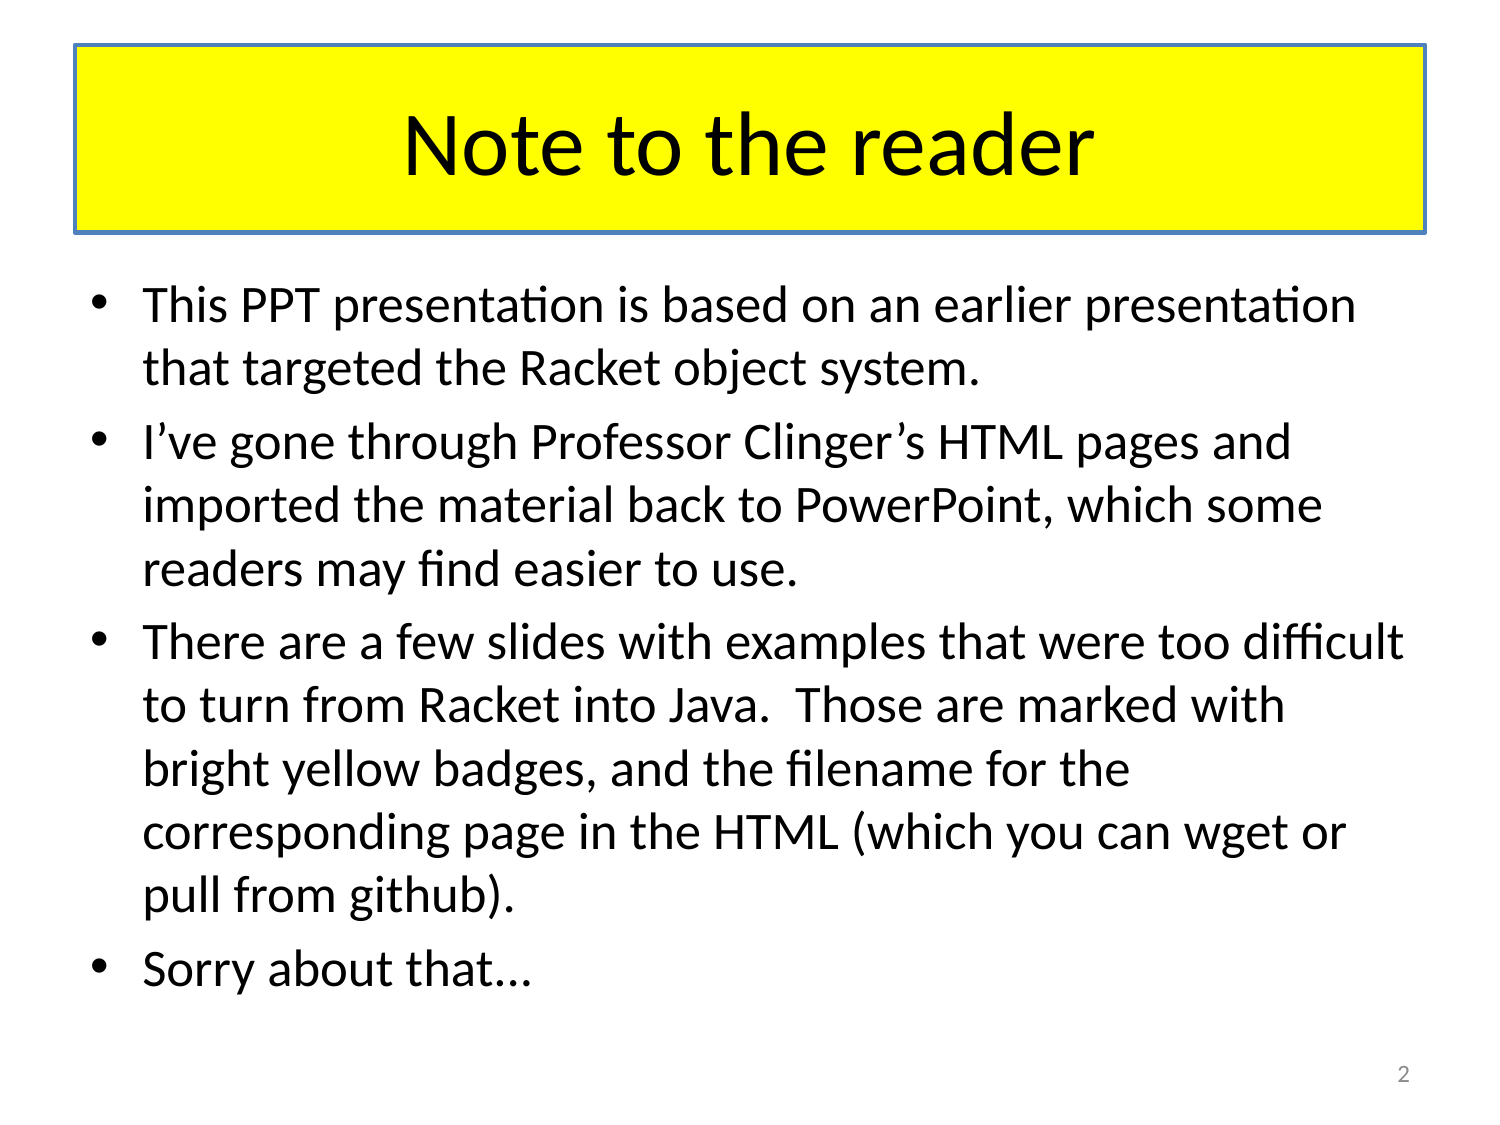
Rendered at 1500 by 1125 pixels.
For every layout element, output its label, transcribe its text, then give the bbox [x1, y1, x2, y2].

slide_number 2 [1074, 1042, 1425, 1103]
list This PPT presentation is based on an earlier presentation that targeted the Racket object system. I’ve gone through Professor Clinger’s HTML pages and imported the material back to PowerPoint, which some readers may find easier to use. There are a few slides with examples that were too difficult to turn from Racket into Java. Those are marked with bright yellow badges, and the filename for the corresponding page in the HTML (which you can wget or pull from github). Sorry about that... [75, 262, 1425, 1005]
title Note to the reader [73, 43, 1427, 235]
